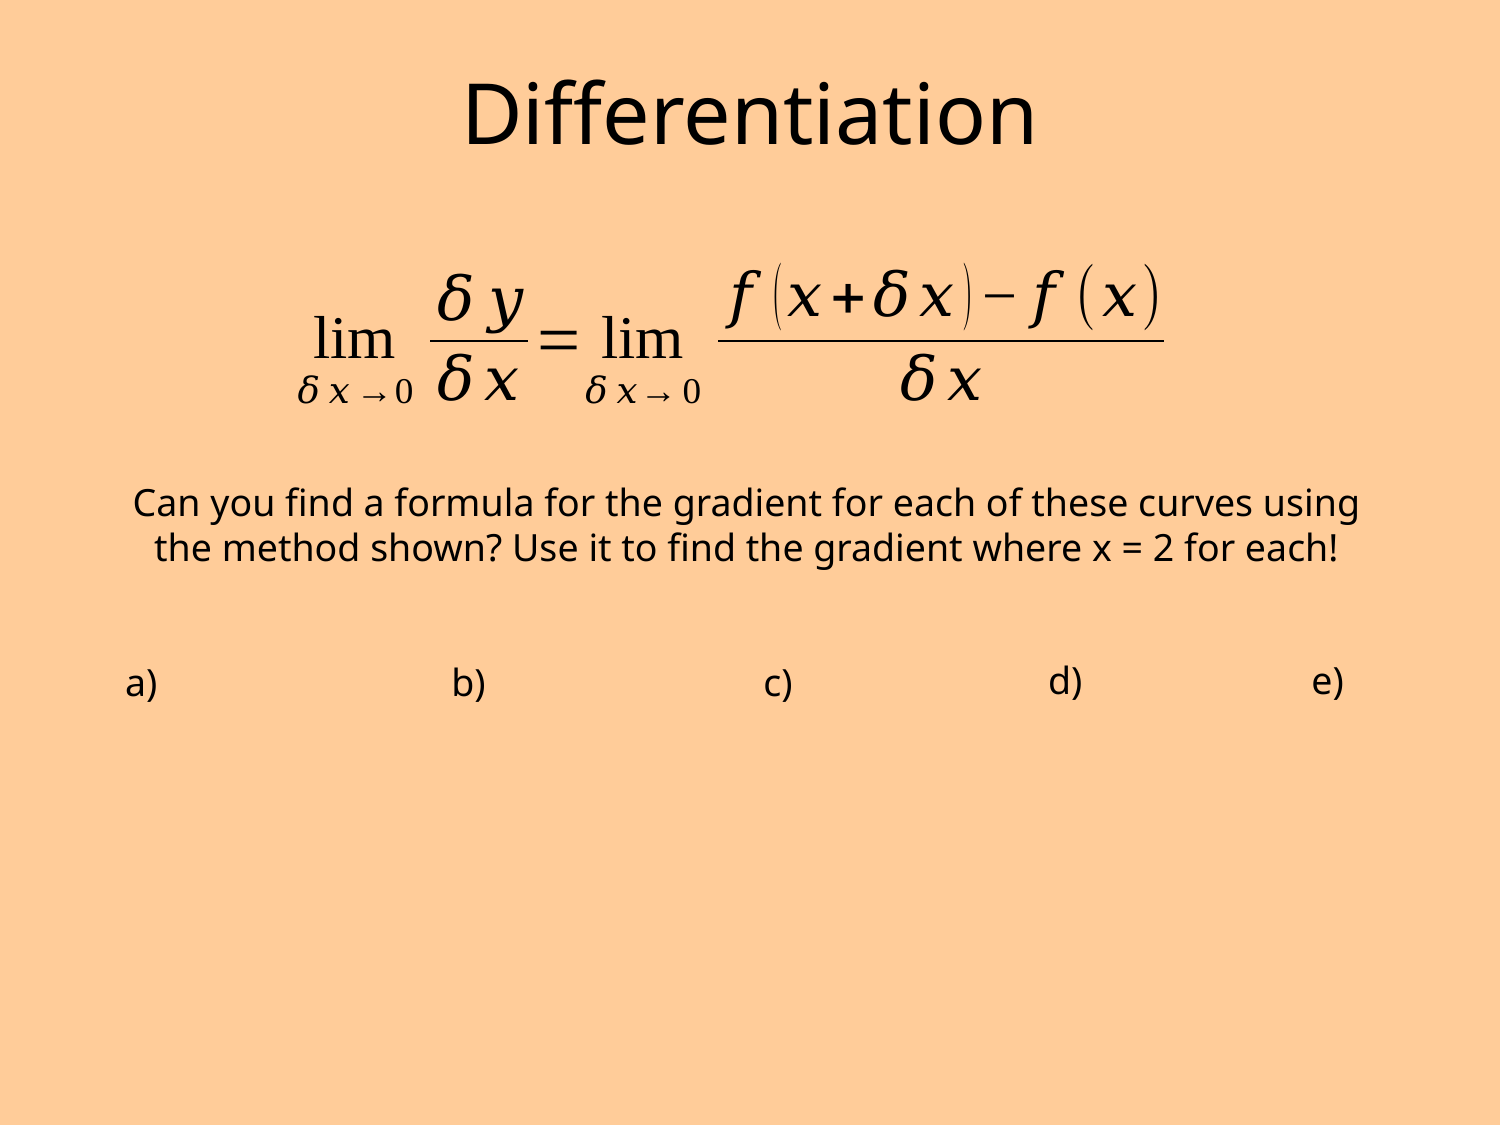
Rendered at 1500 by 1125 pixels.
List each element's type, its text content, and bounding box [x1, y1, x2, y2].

title Differentiation [103, 35, 1397, 199]
text_box Can you find a formula for the gradient for each of these curves using the method shown? Use it to find the gradient where x = 2 for each! [95, 471, 1399, 577]
